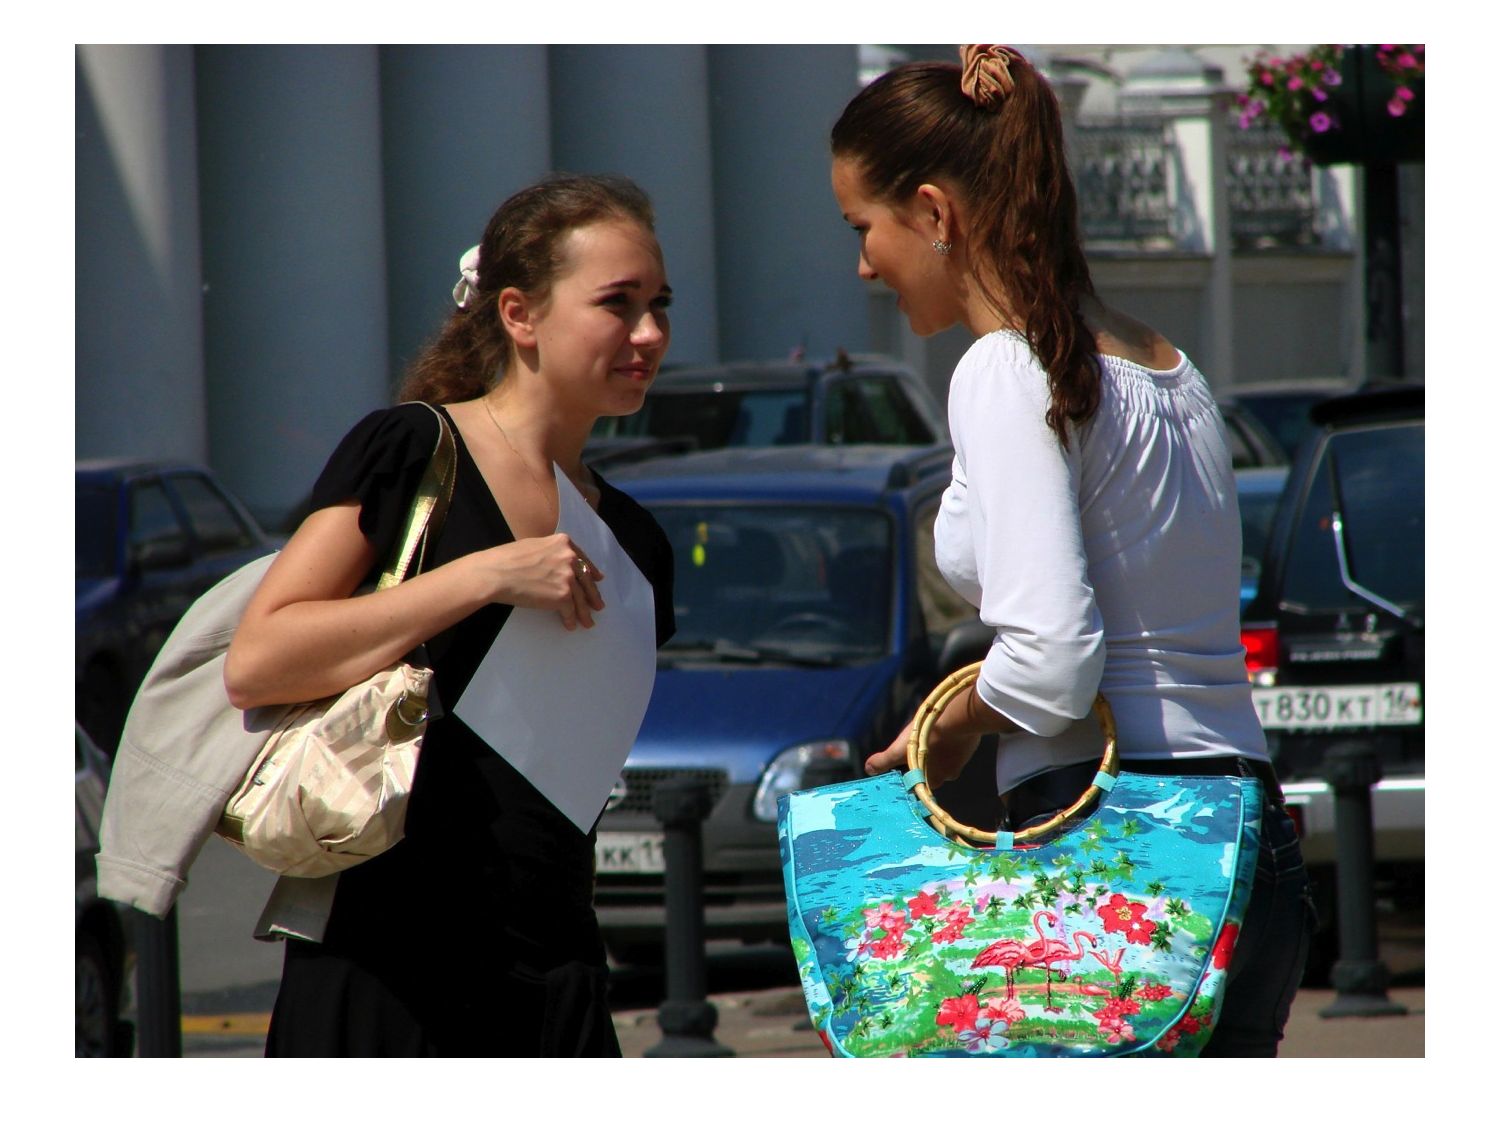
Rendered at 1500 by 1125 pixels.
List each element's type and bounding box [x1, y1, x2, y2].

picture [74, 44, 1426, 1058]
